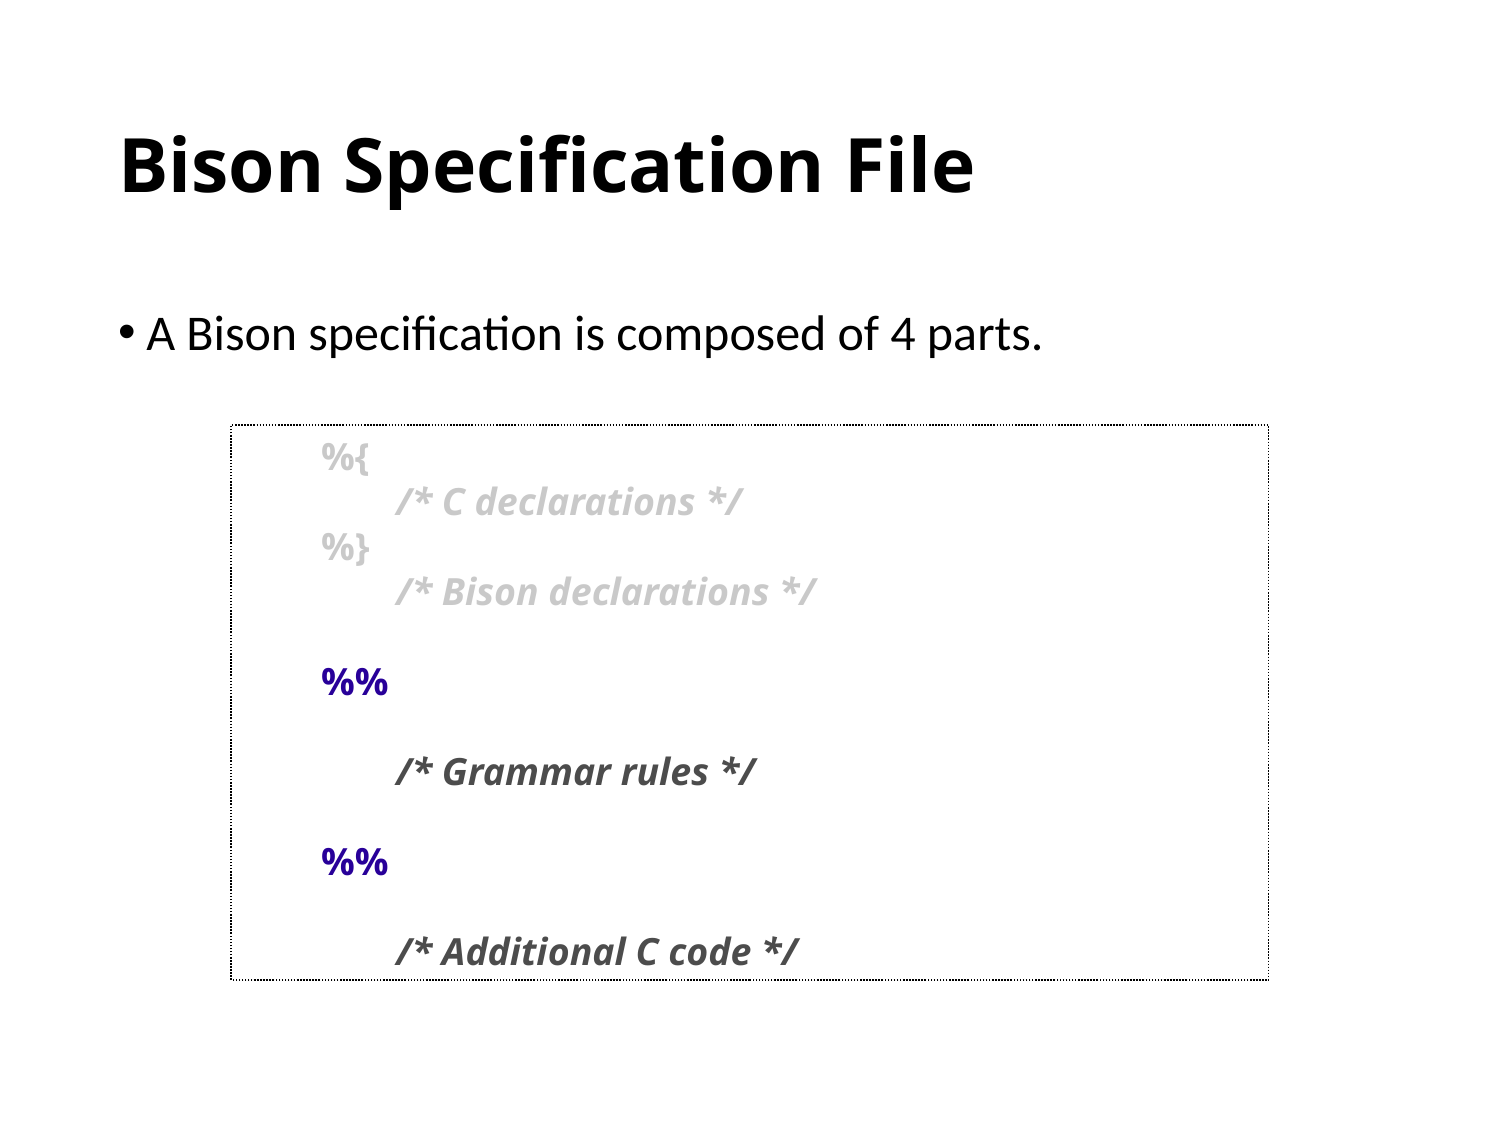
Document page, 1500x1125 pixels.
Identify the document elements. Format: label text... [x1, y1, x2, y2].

list A Bison specification is composed of 4 parts. [103, 299, 1397, 1014]
title Bison Specification File [103, 59, 1397, 278]
text_box %{ /* C declarations */ %} /* Bison declarations */ %% /* Grammar rules */ %% /* Additional C code */ [231, 424, 1269, 981]
